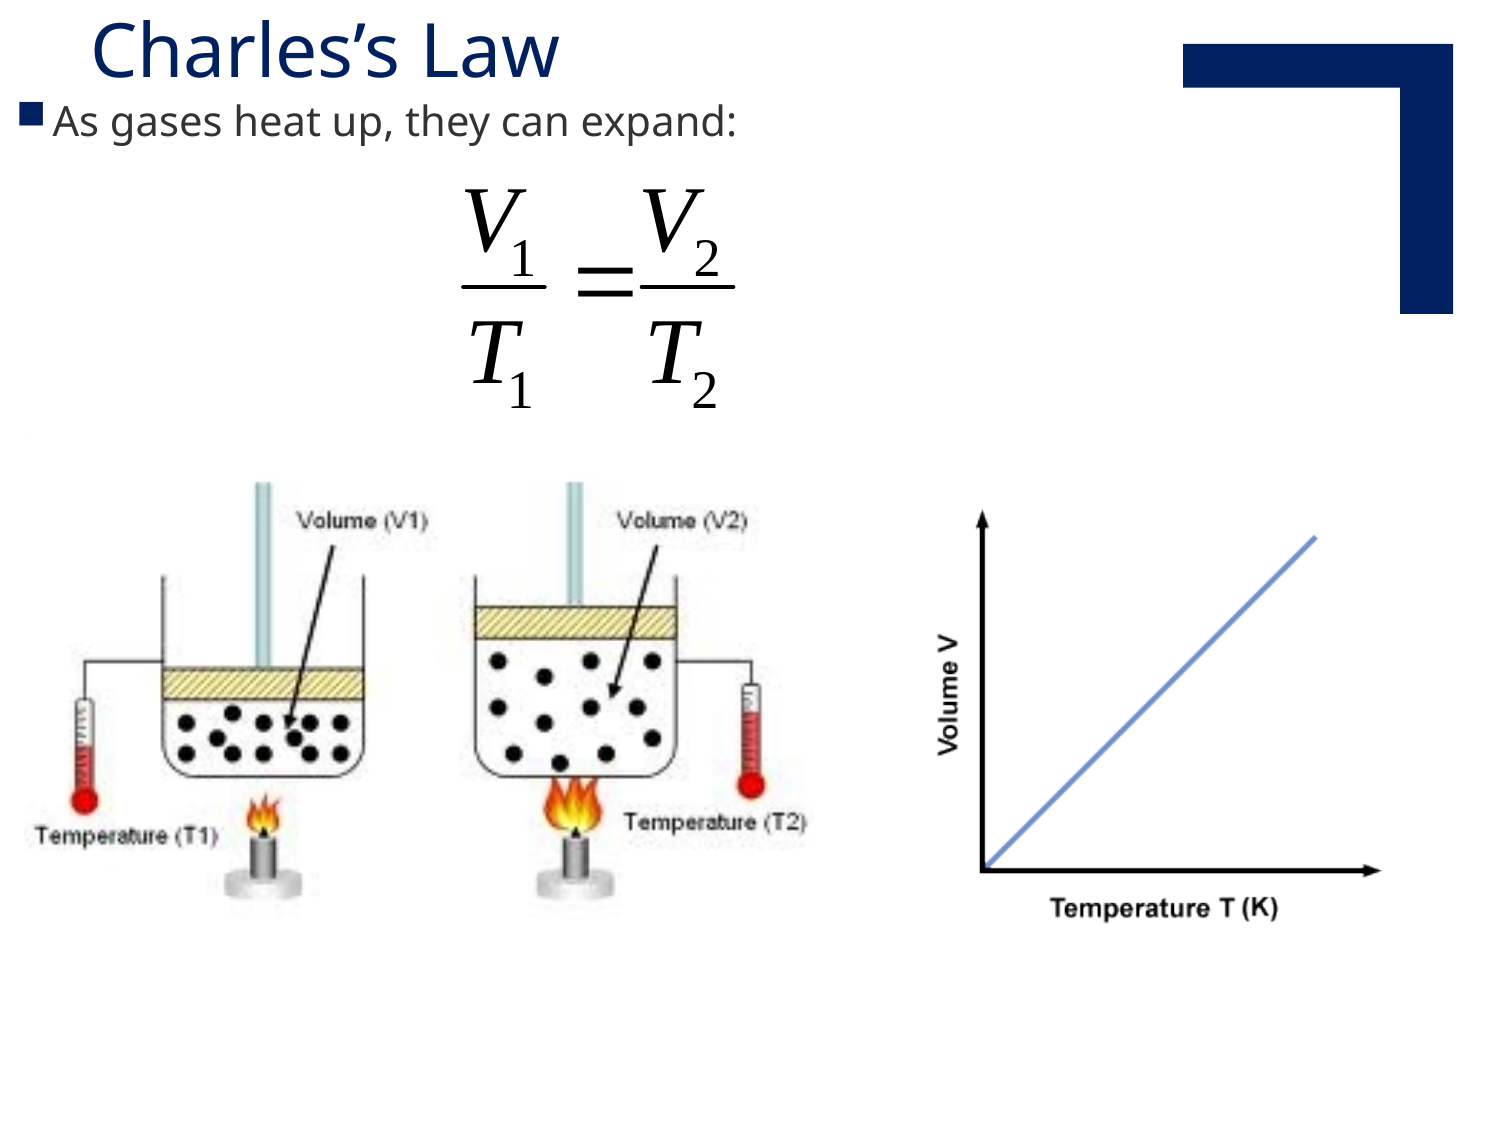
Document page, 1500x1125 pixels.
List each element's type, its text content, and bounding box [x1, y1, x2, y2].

picture [24, 436, 815, 963]
list As gases heat up, they can expand: [0, 87, 1401, 968]
picture [836, 499, 1455, 963]
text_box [449, 161, 754, 426]
title Charles’s Law [74, 24, 1143, 87]
